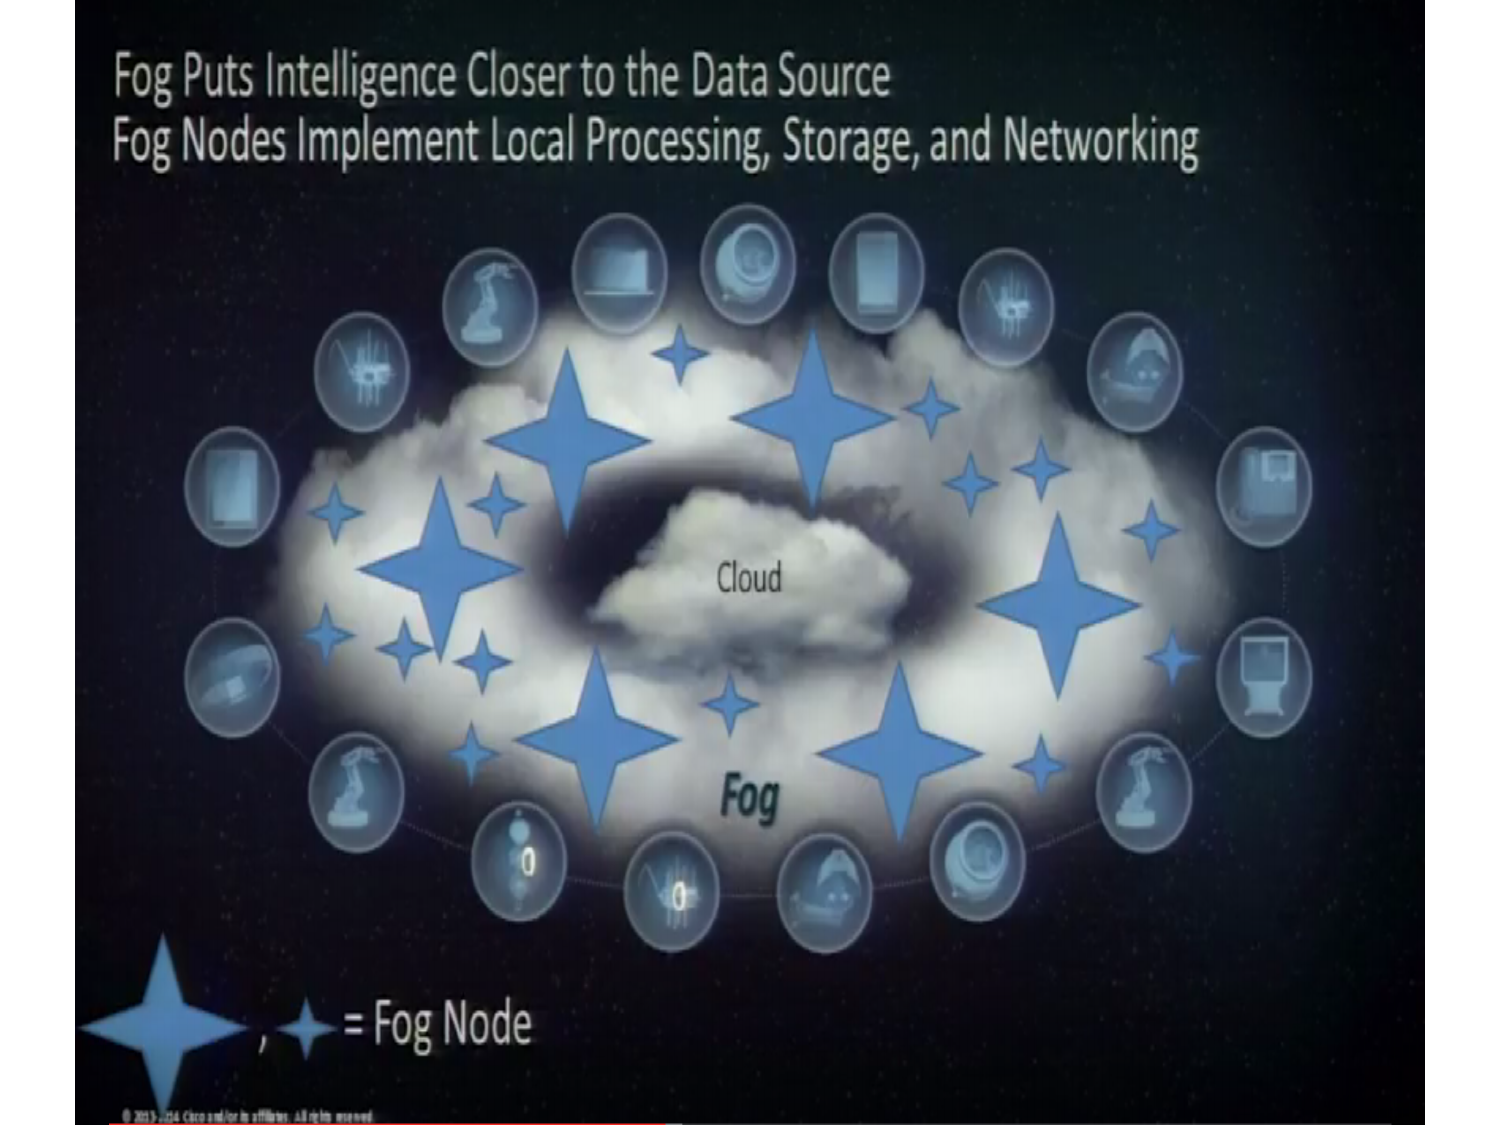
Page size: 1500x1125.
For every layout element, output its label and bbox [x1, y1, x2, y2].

list [74, 0, 1426, 1125]
